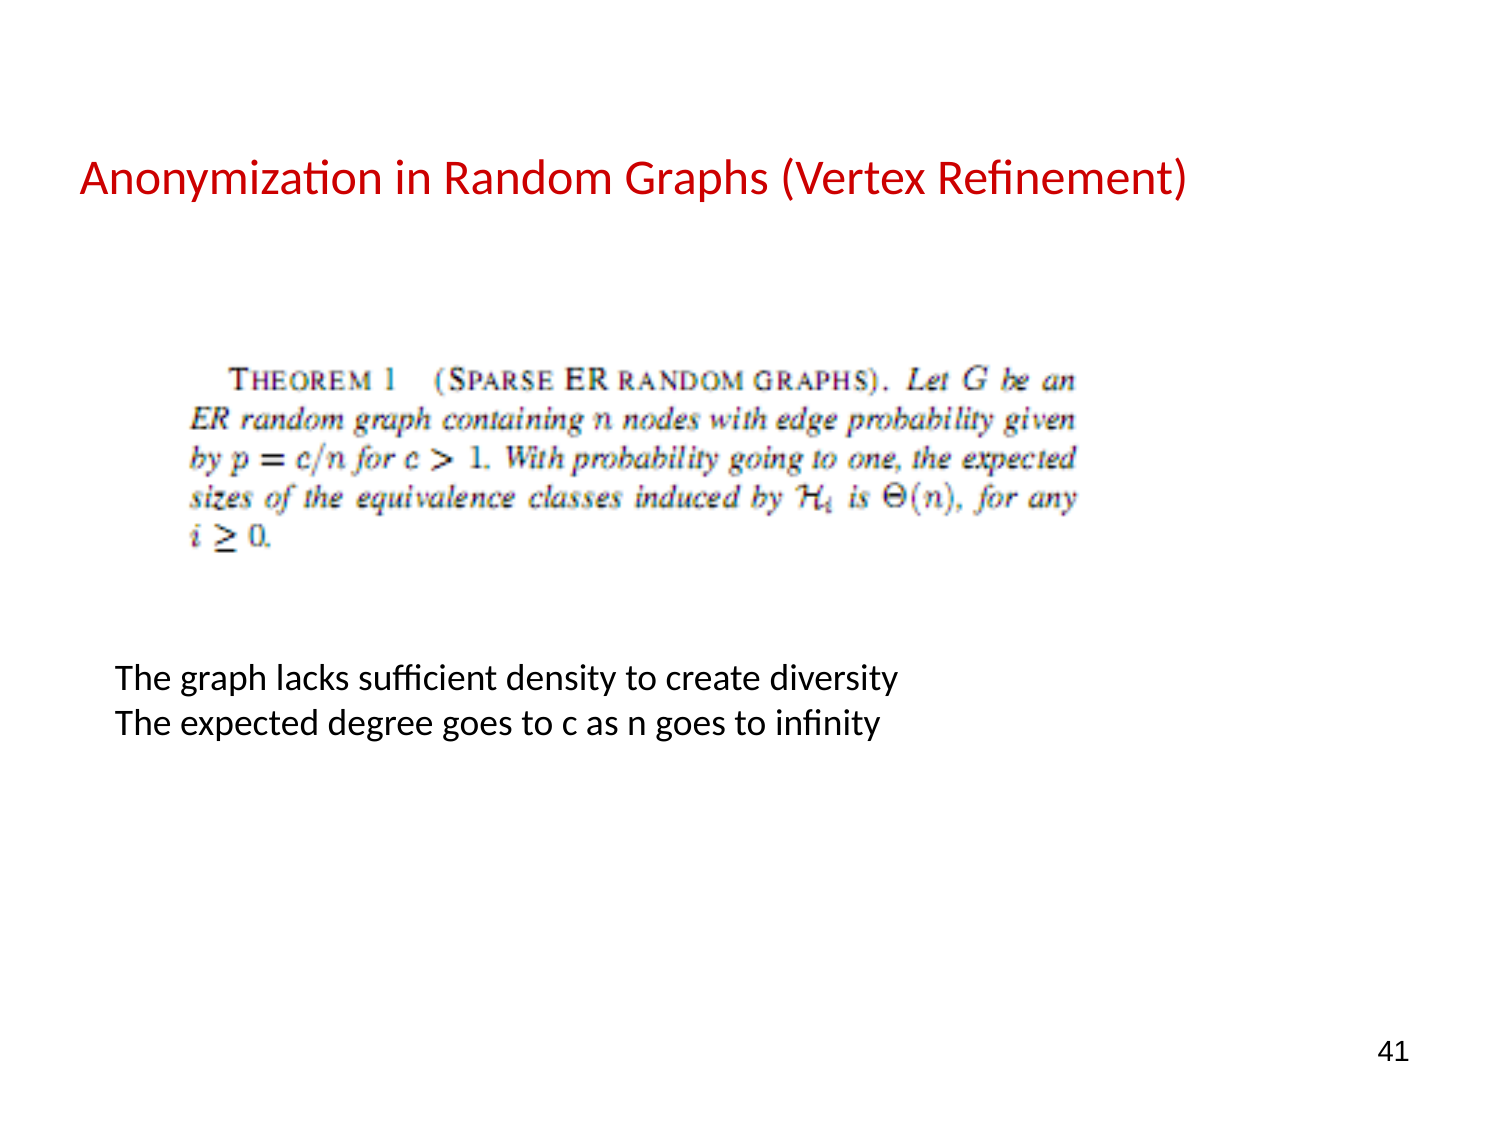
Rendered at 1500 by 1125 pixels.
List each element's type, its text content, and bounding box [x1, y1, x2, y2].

slide_number 41 [1074, 1024, 1426, 1103]
text_box Anonymization in Random Graphs (Vertex Refinement) [64, 137, 1459, 212]
text_box The graph lacks sufficient density to create diversity The expected degree goes to c as n goes to infinity [100, 645, 1140, 750]
picture [135, 349, 1200, 578]
